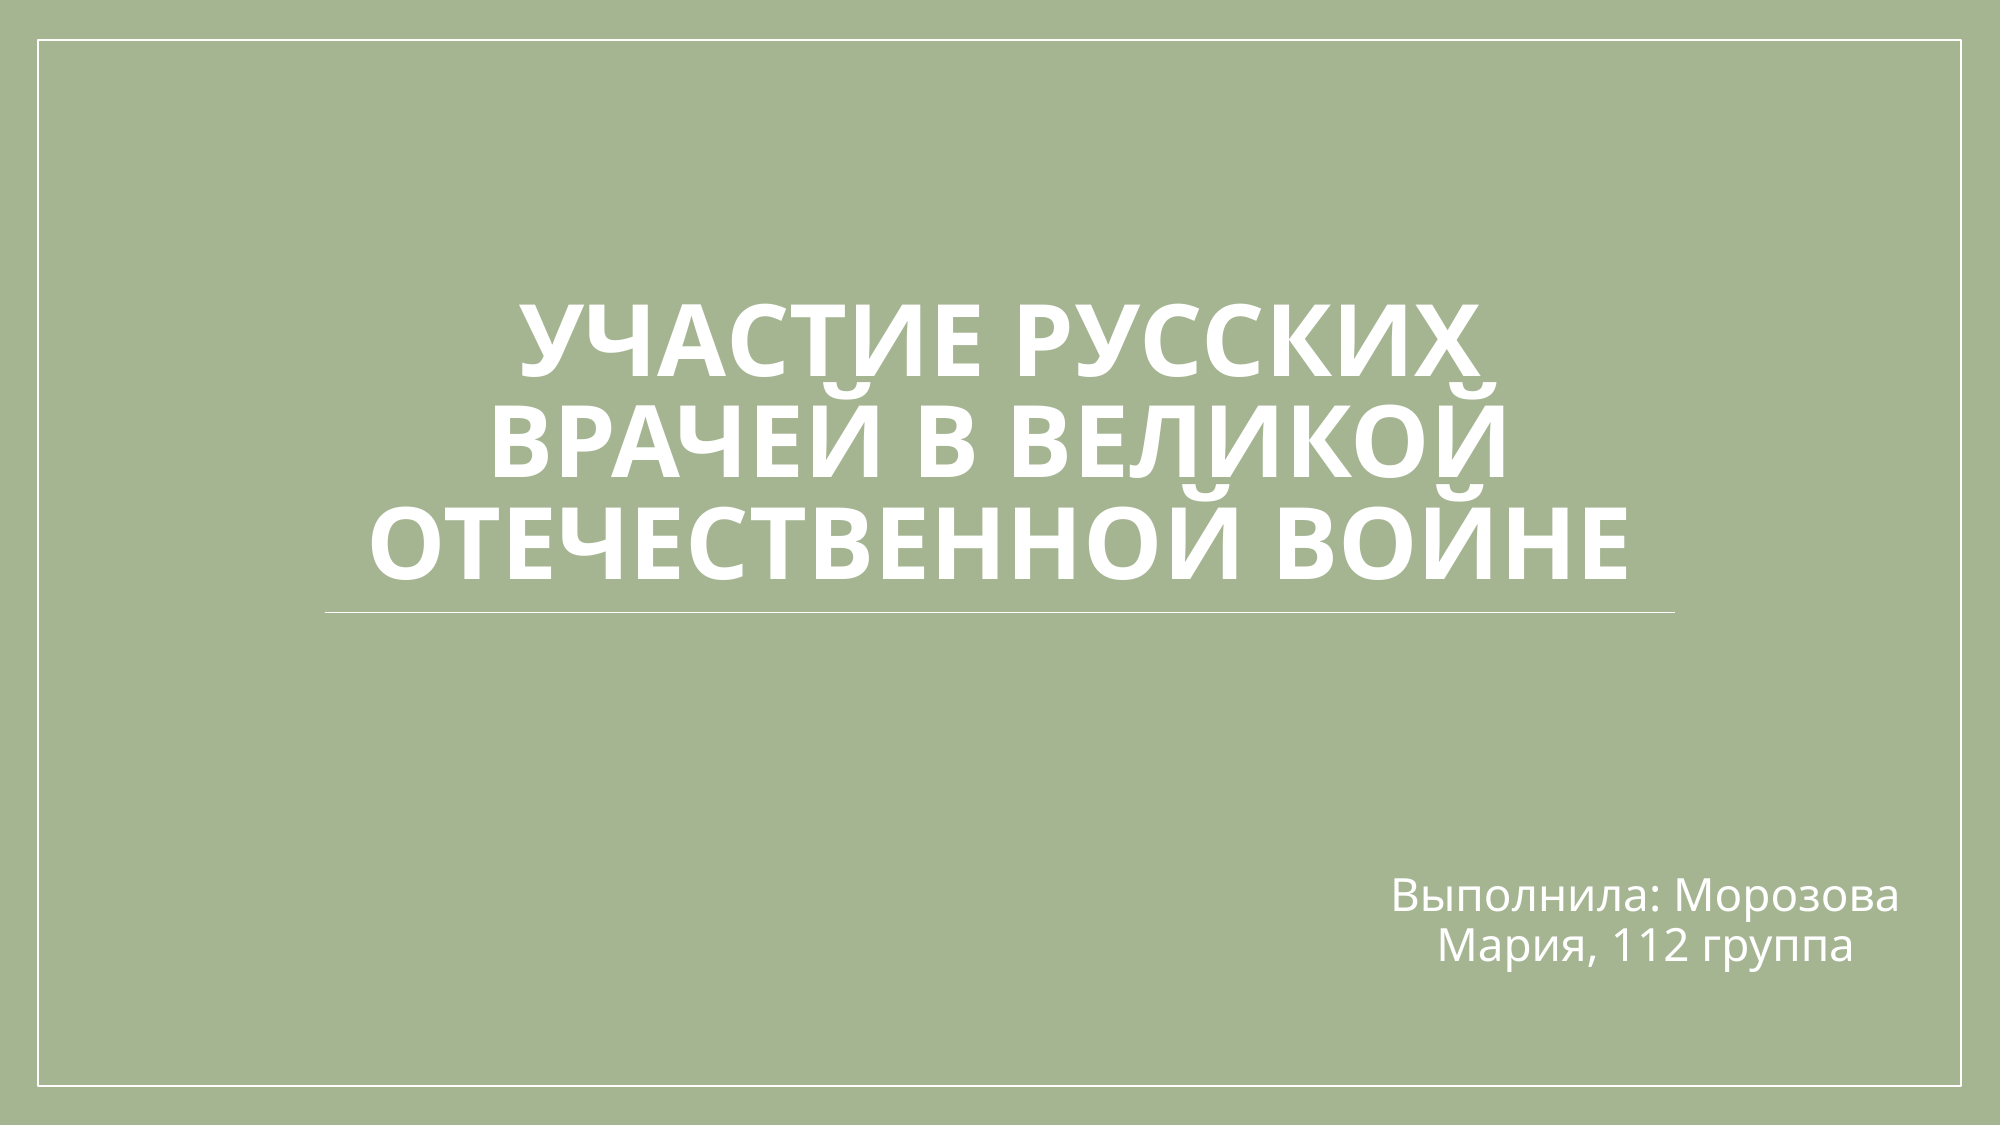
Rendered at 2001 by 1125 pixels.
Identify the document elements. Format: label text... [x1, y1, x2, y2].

title Участие русских врачей в Великой Отечественной войне [303, 127, 1697, 608]
subtitle Выполнила: Морозова Мария, 112 группа [1346, 864, 1945, 1054]
